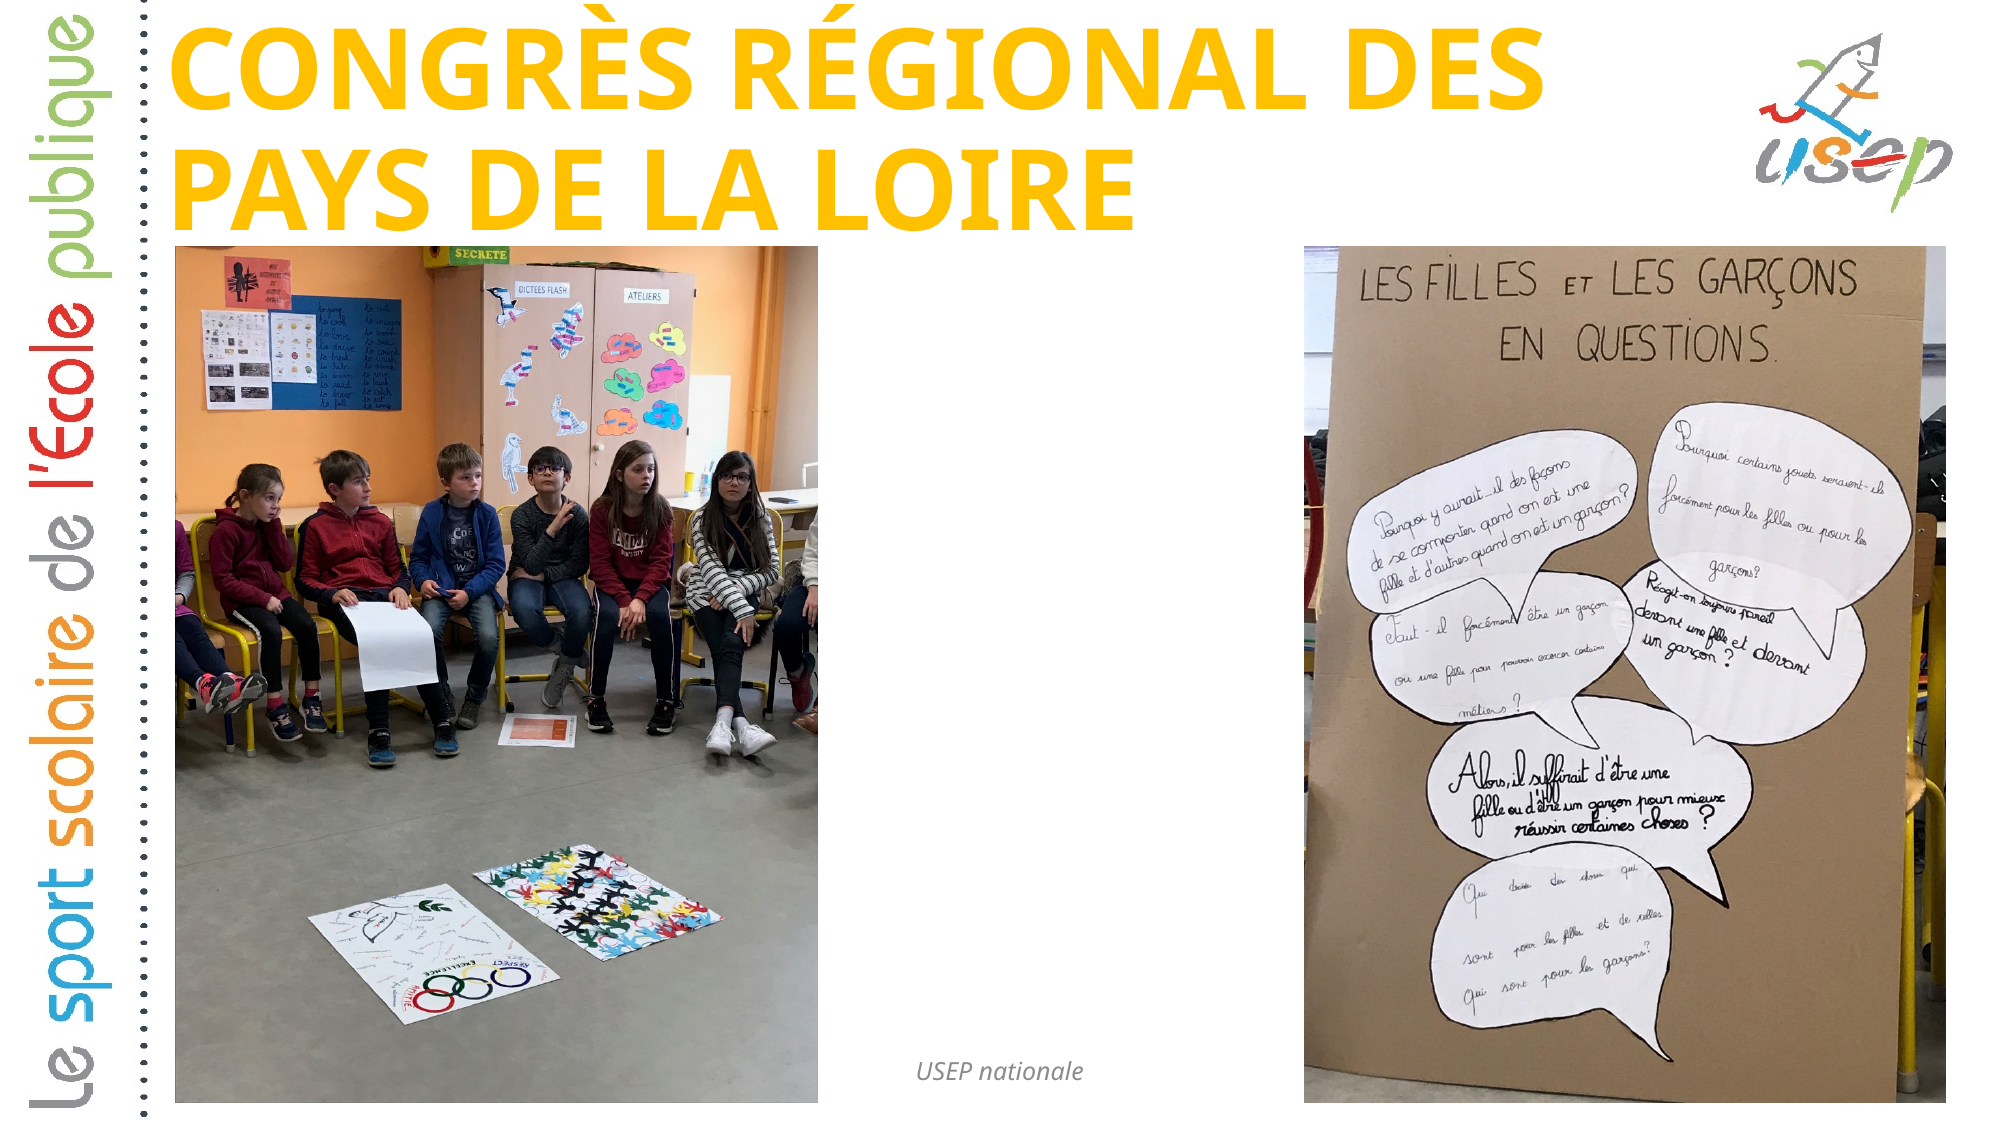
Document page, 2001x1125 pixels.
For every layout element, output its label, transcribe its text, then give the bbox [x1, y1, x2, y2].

picture [0, 0, 2001, 1125]
footer USEP nationale [818, 1042, 1304, 1103]
title Congrès régional des Pays de la Loire [150, 0, 1738, 263]
